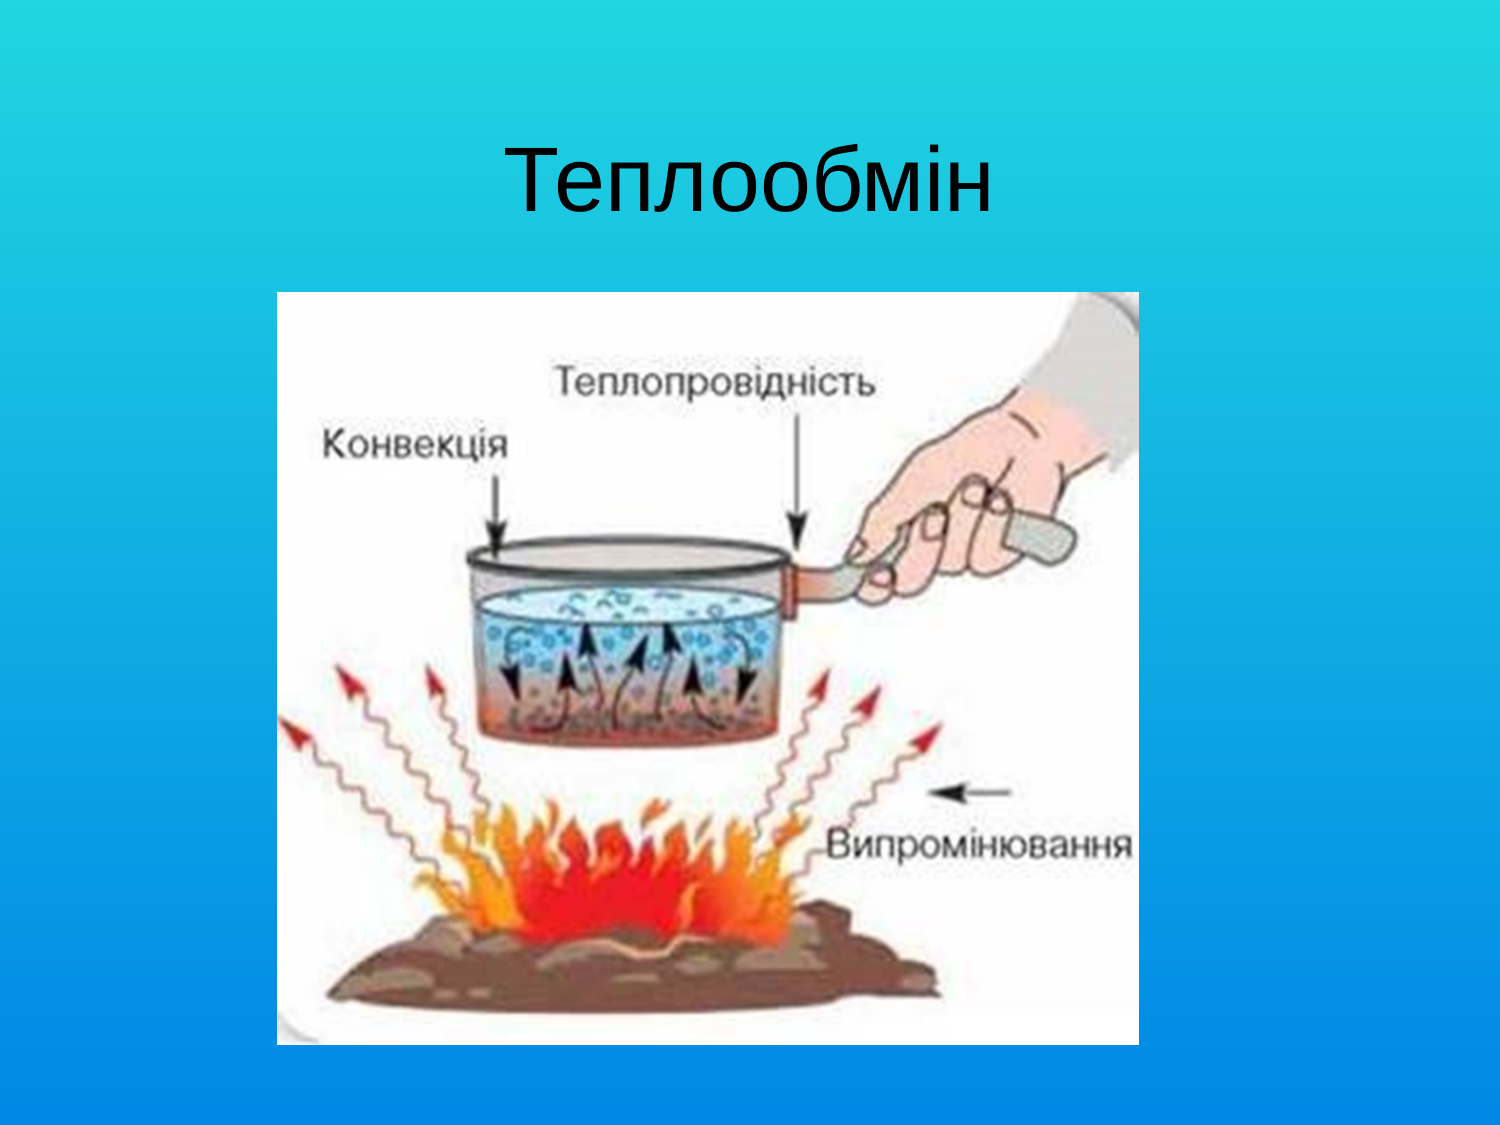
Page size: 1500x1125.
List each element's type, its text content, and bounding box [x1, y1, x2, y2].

picture [0, 292, 1500, 1046]
title Теплообмін [112, 54, 1388, 296]
